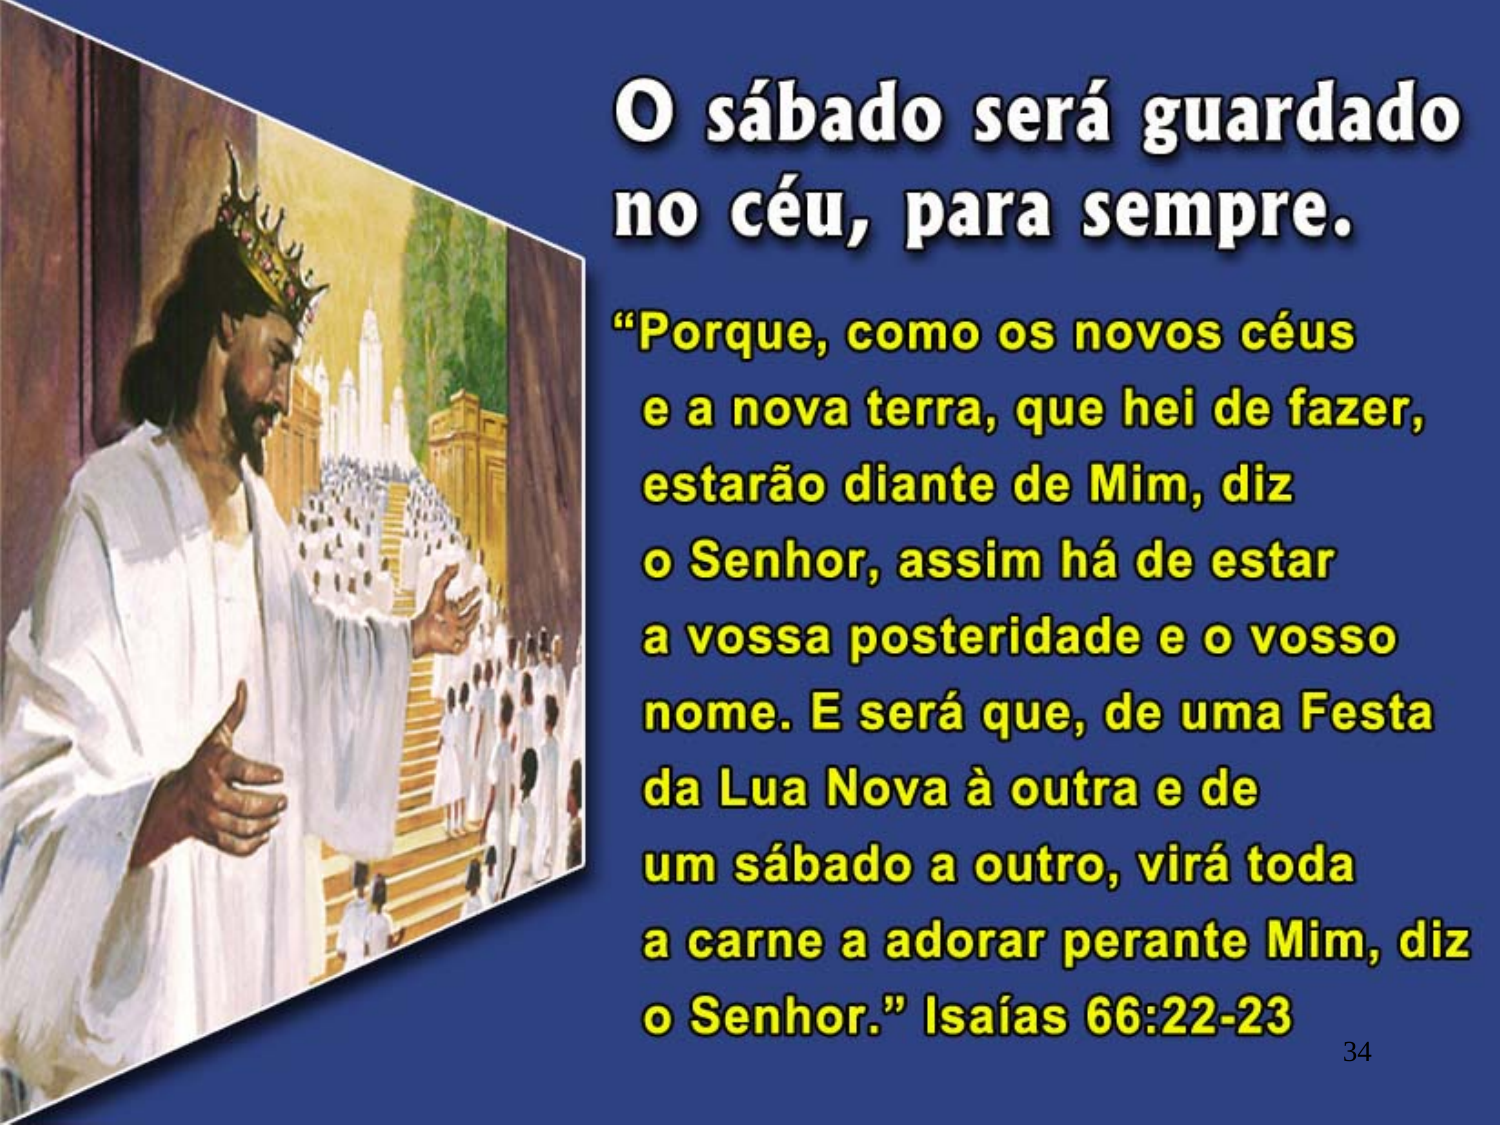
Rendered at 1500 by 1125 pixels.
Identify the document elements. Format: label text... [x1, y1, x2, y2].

slide_number 34 [1074, 1024, 1388, 1101]
picture [0, 0, 1500, 1125]
